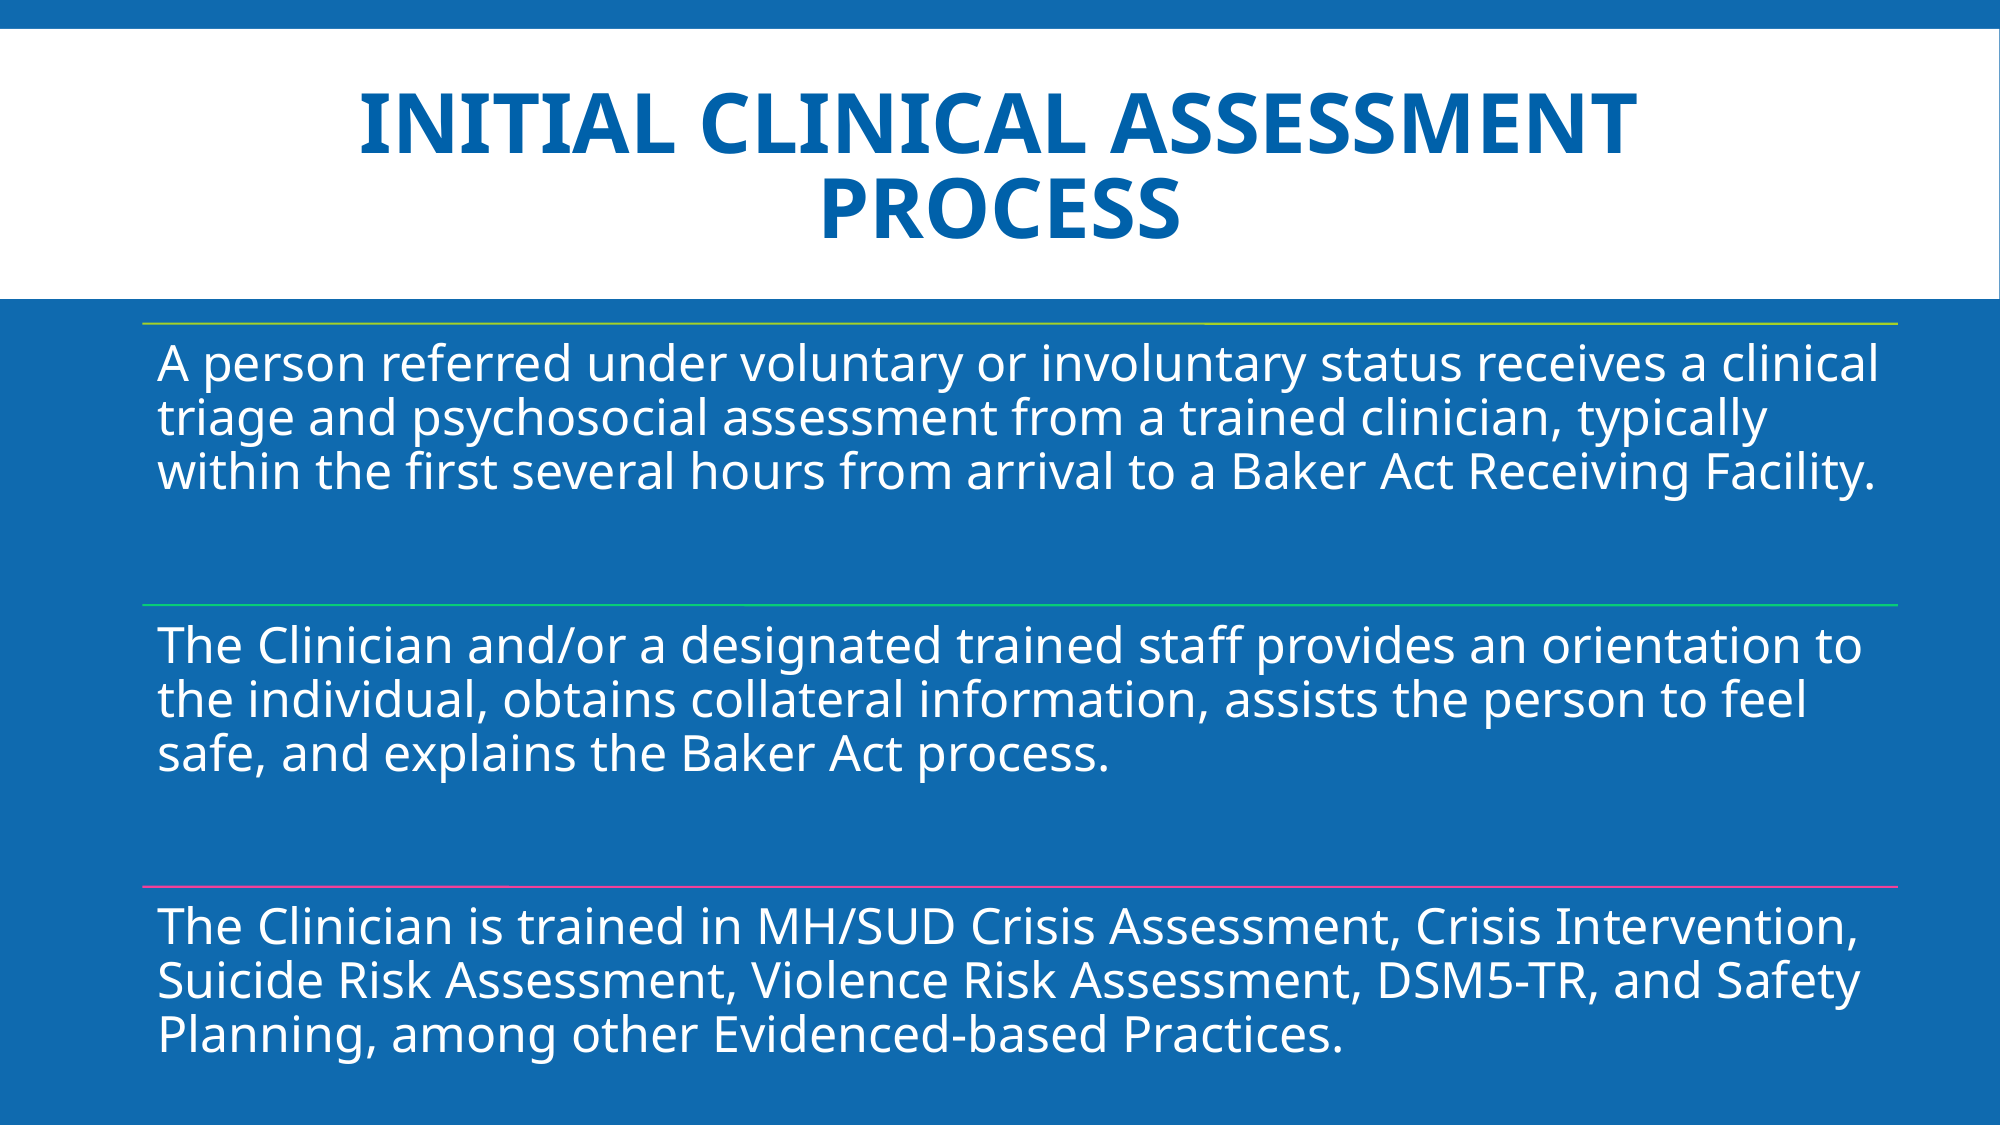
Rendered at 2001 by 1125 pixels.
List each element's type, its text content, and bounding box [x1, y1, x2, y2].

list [141, 323, 1899, 1125]
text_box INITIAL Clinical ASSESSMENT PROCESS [197, 46, 1803, 295]
